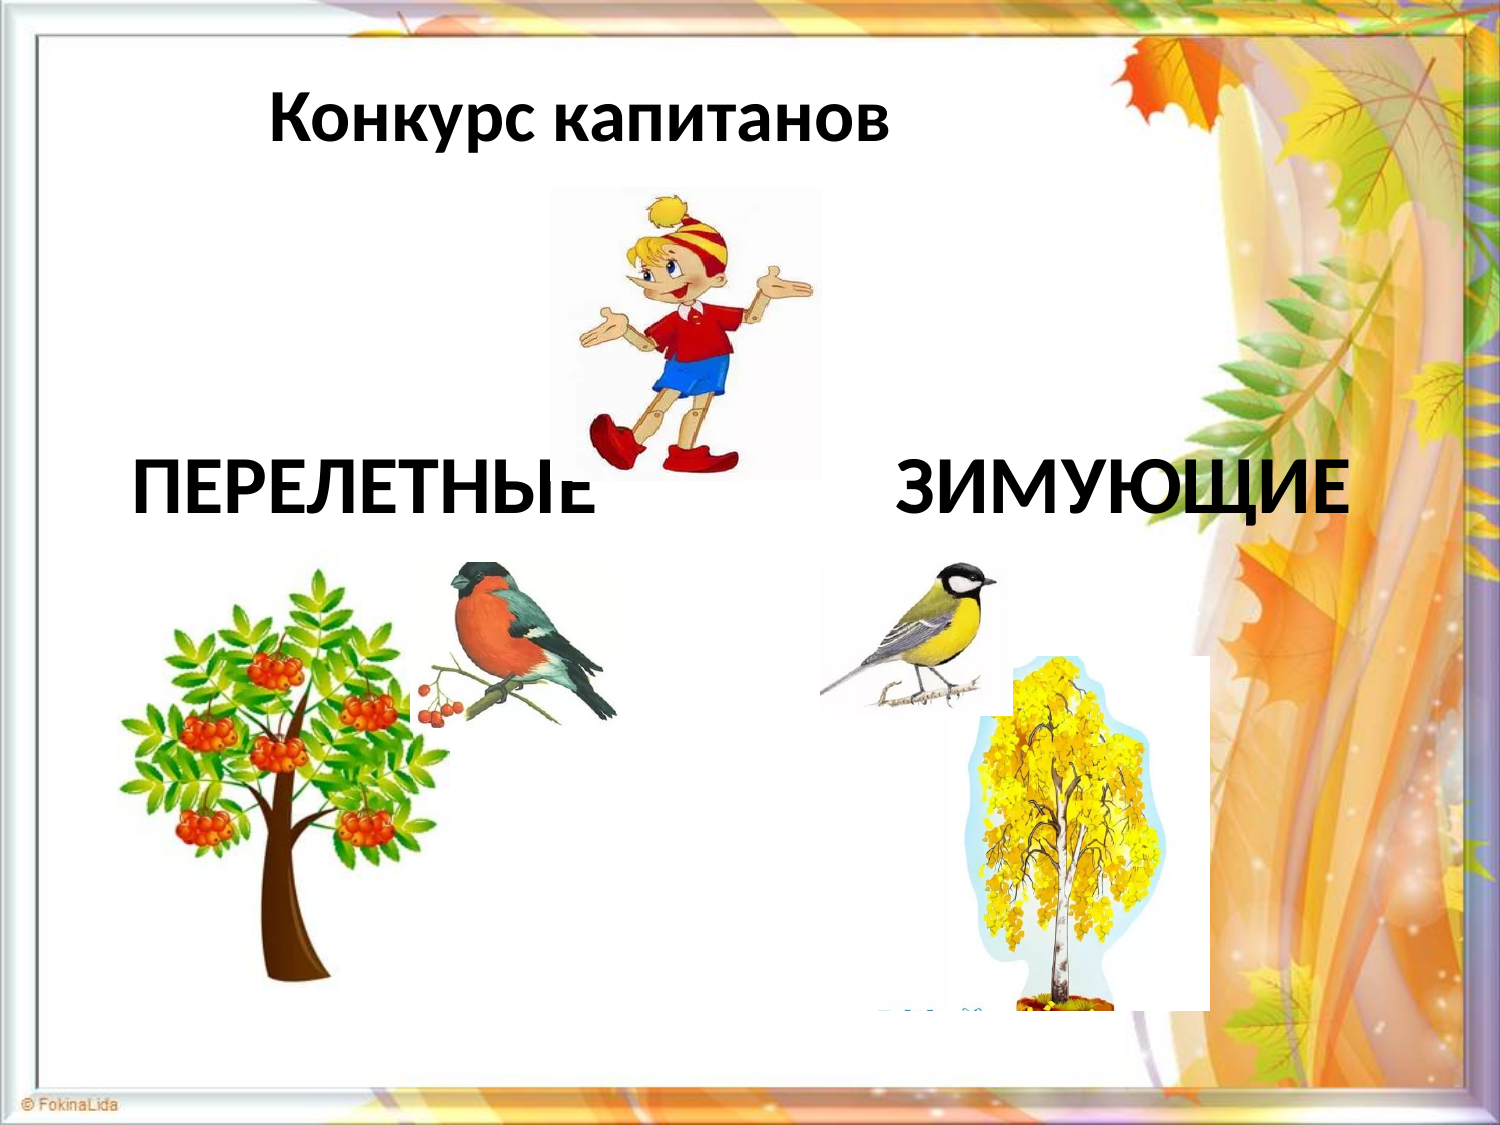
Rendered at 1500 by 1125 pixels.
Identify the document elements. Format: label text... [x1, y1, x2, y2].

title Перелетные зимующие [116, 423, 1392, 938]
picture [0, 0, 1500, 1125]
list Конкурс капитанов [118, 58, 1394, 164]
